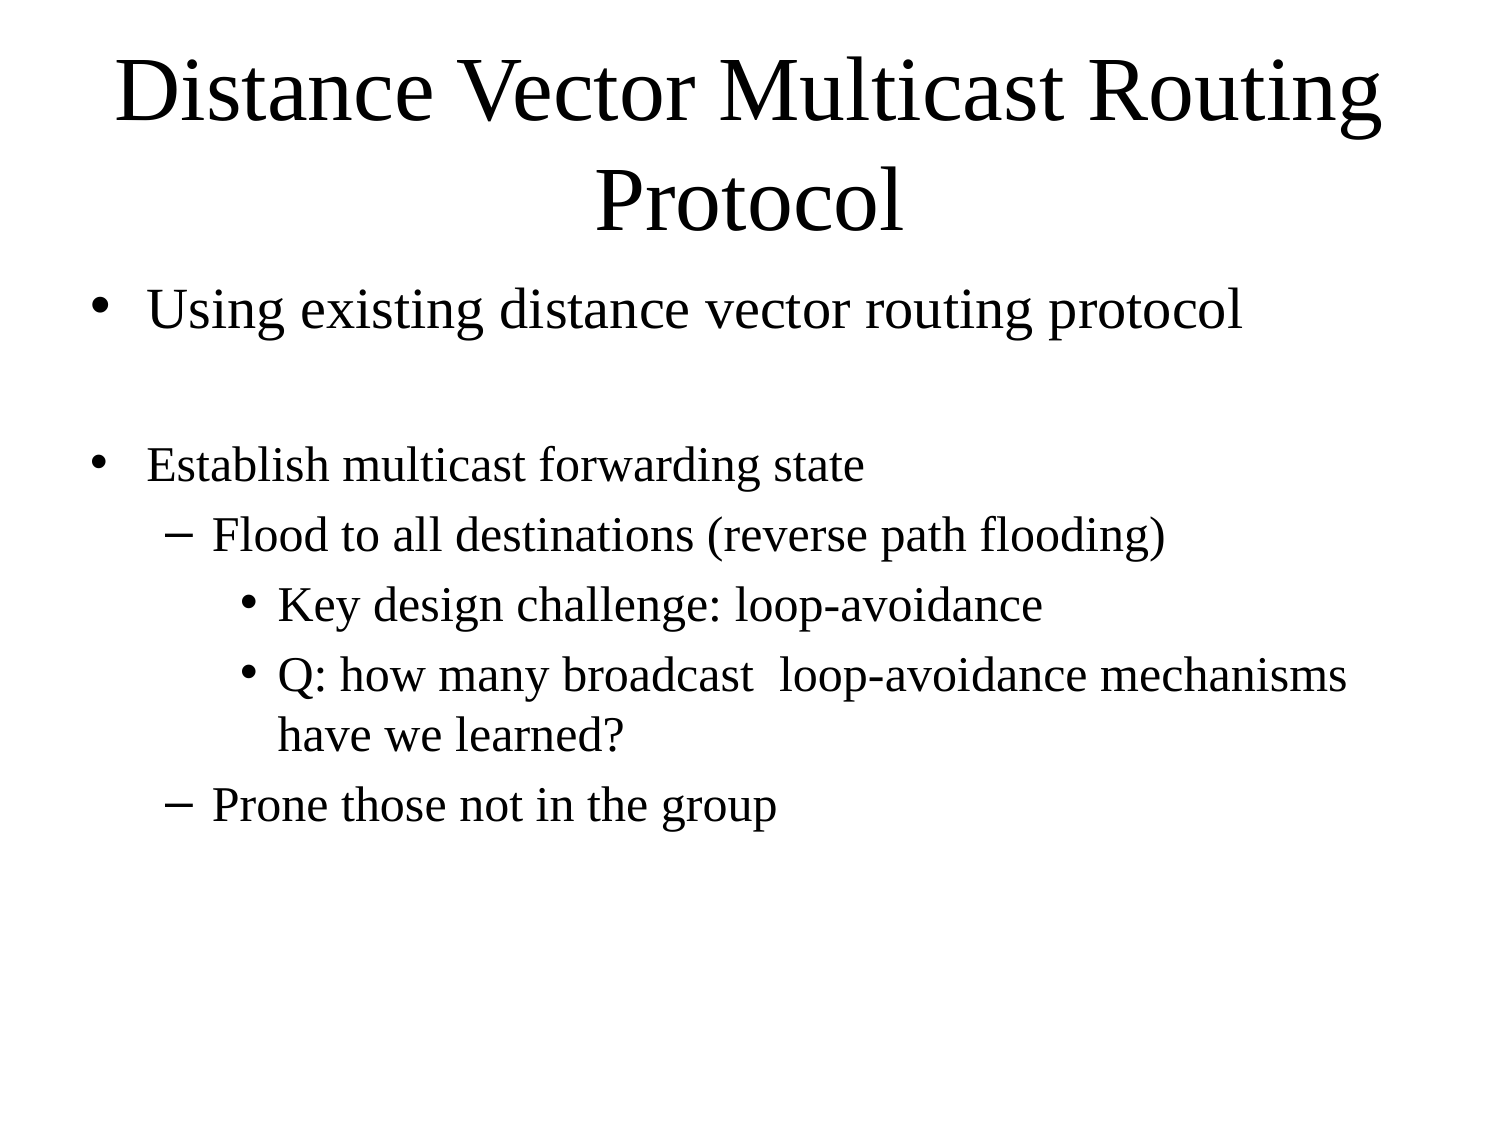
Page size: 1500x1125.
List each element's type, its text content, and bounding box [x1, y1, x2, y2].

list Using existing distance vector routing protocol Establish multicast forwarding state Flood to all destinations (reverse path flooding) Key design challenge: loop-avoidance Q: how many broadcast loop-avoidance mechanisms have we learned? Prone those not in the group [74, 262, 1426, 1006]
title Distance Vector Multicast Routing Protocol [74, 44, 1426, 233]
